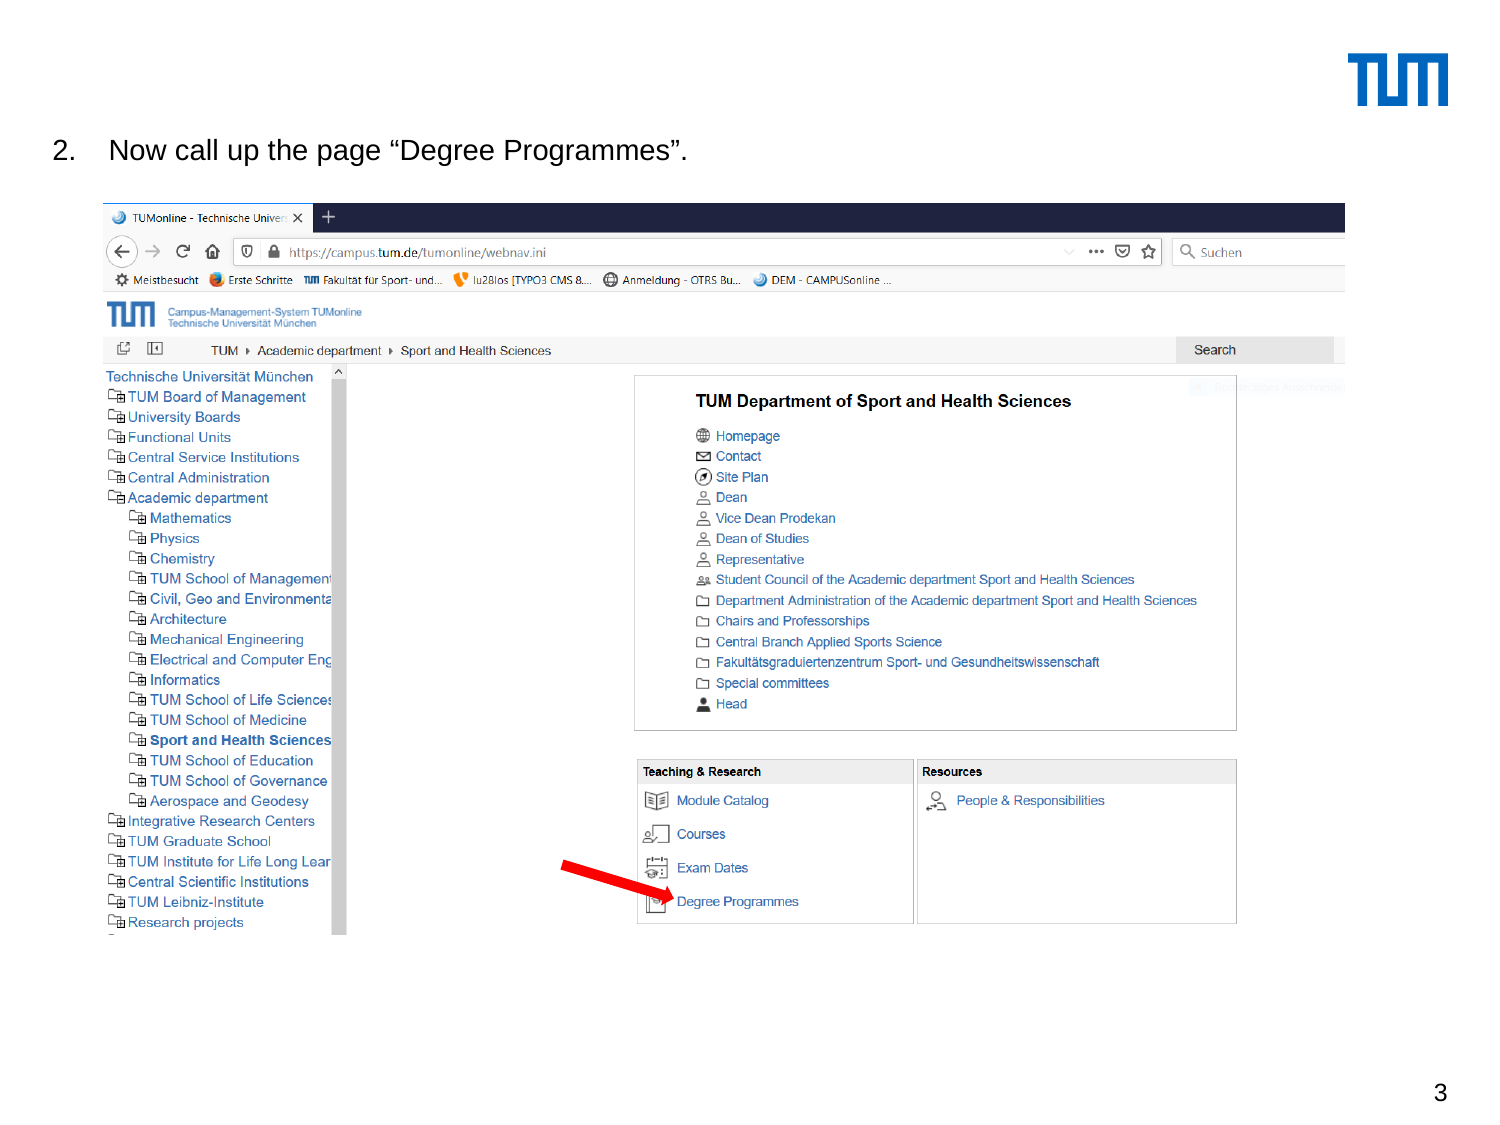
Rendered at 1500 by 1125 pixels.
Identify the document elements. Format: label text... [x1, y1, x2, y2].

list Now call up the page “Degree Programmes”. [52, 125, 1449, 1061]
picture [103, 202, 1346, 935]
slide_number 3 [1111, 1061, 1448, 1122]
